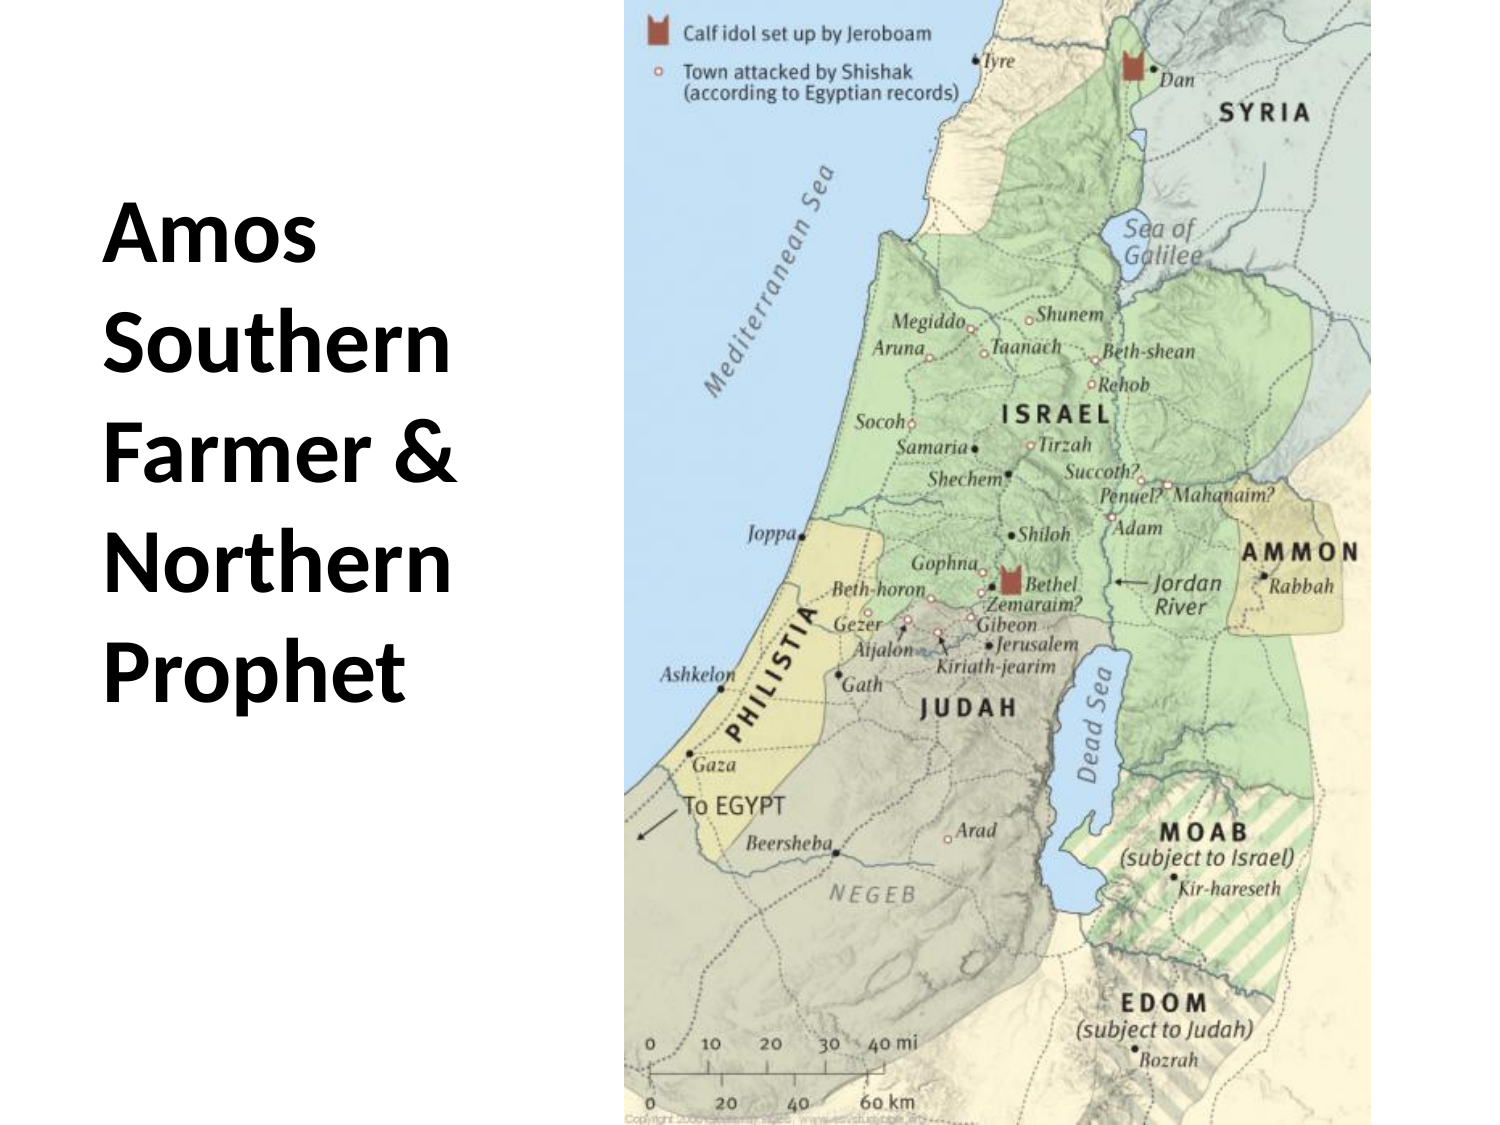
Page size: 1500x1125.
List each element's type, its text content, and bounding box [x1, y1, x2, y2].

title Amos Southern Farmer & Northern Prophet [87, 537, 581, 729]
picture [624, 0, 1371, 1125]
